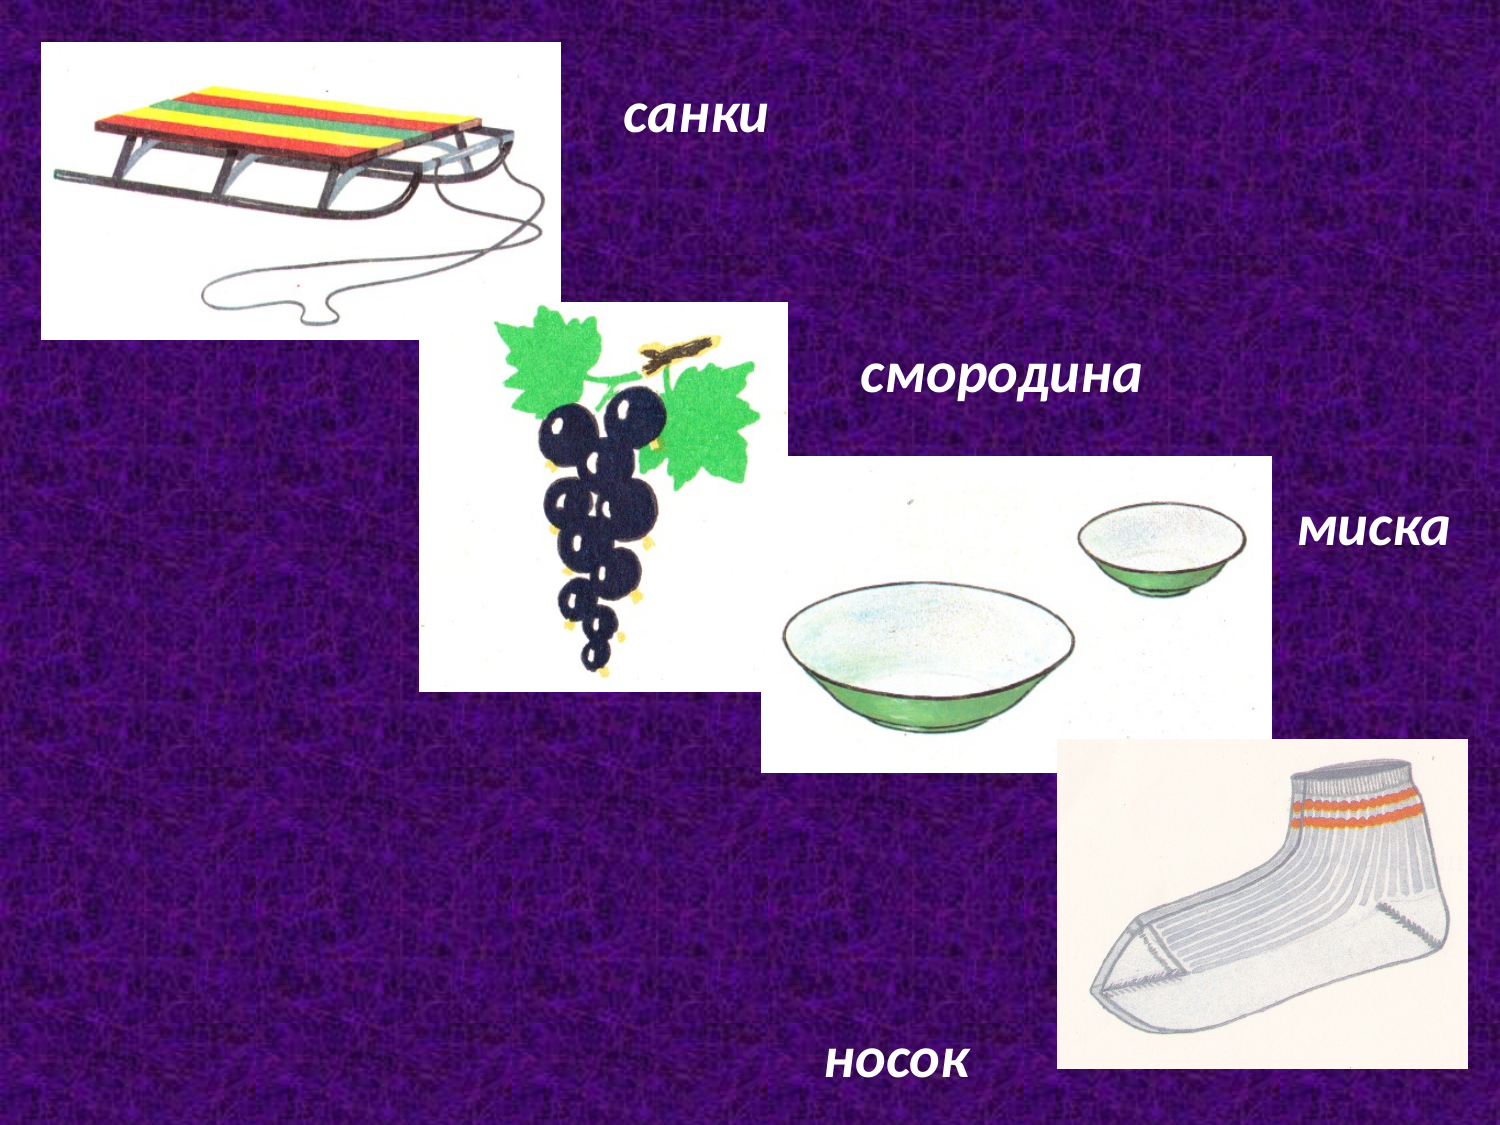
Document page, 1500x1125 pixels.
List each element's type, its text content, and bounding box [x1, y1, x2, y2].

text_box носок [808, 1011, 987, 1097]
text_box миска [1281, 479, 1500, 565]
picture [0, 0, 1500, 1125]
text_box санки [609, 66, 785, 152]
text_box смородина [846, 326, 1158, 411]
